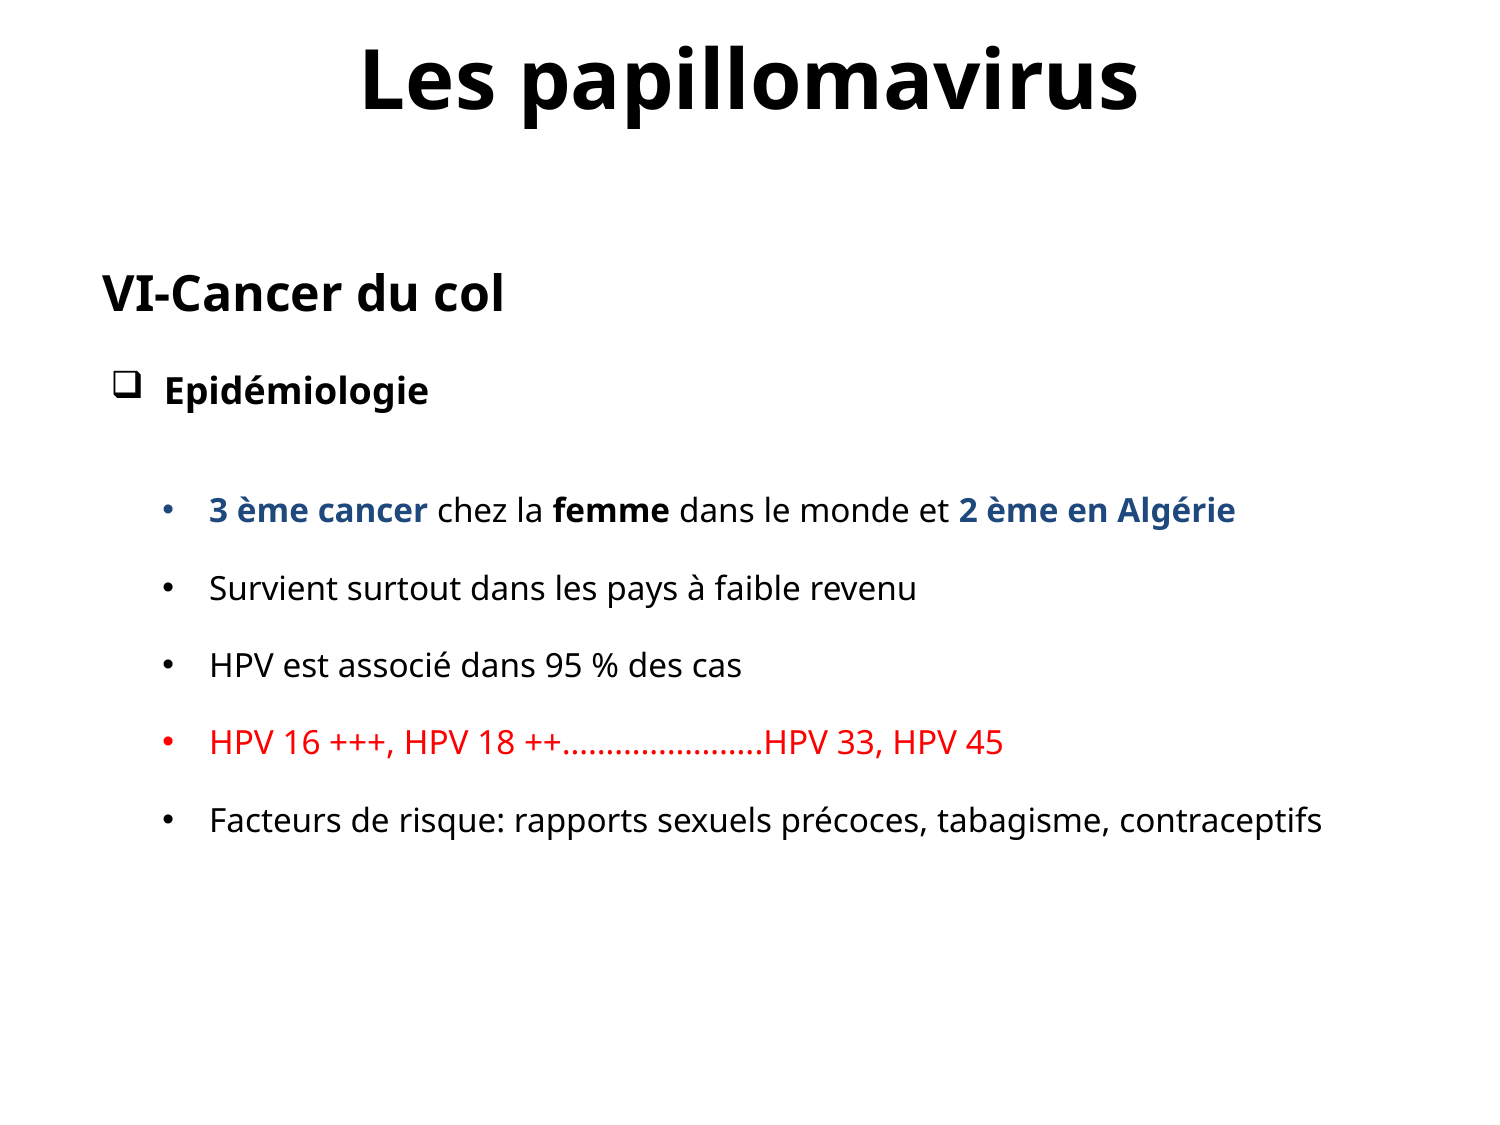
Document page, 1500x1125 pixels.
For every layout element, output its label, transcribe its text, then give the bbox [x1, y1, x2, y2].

text_box VI-Cancer du col [74, 253, 521, 329]
text_box Les papillomavirus [53, 19, 1447, 134]
text_box Epidémiologie [95, 360, 467, 420]
text_box 3 ème cancer chez la femme dans le monde et 2 ème en Algérie Survient surtout dans les pays à faible revenu HPV est associé dans 95 % des cas HPV 16 +++, HPV 18 ++…………………..HPV 33, HPV 45 Facteurs de risque: rapports sexuels précoces, tabagisme, contraceptifs [147, 481, 1471, 924]
